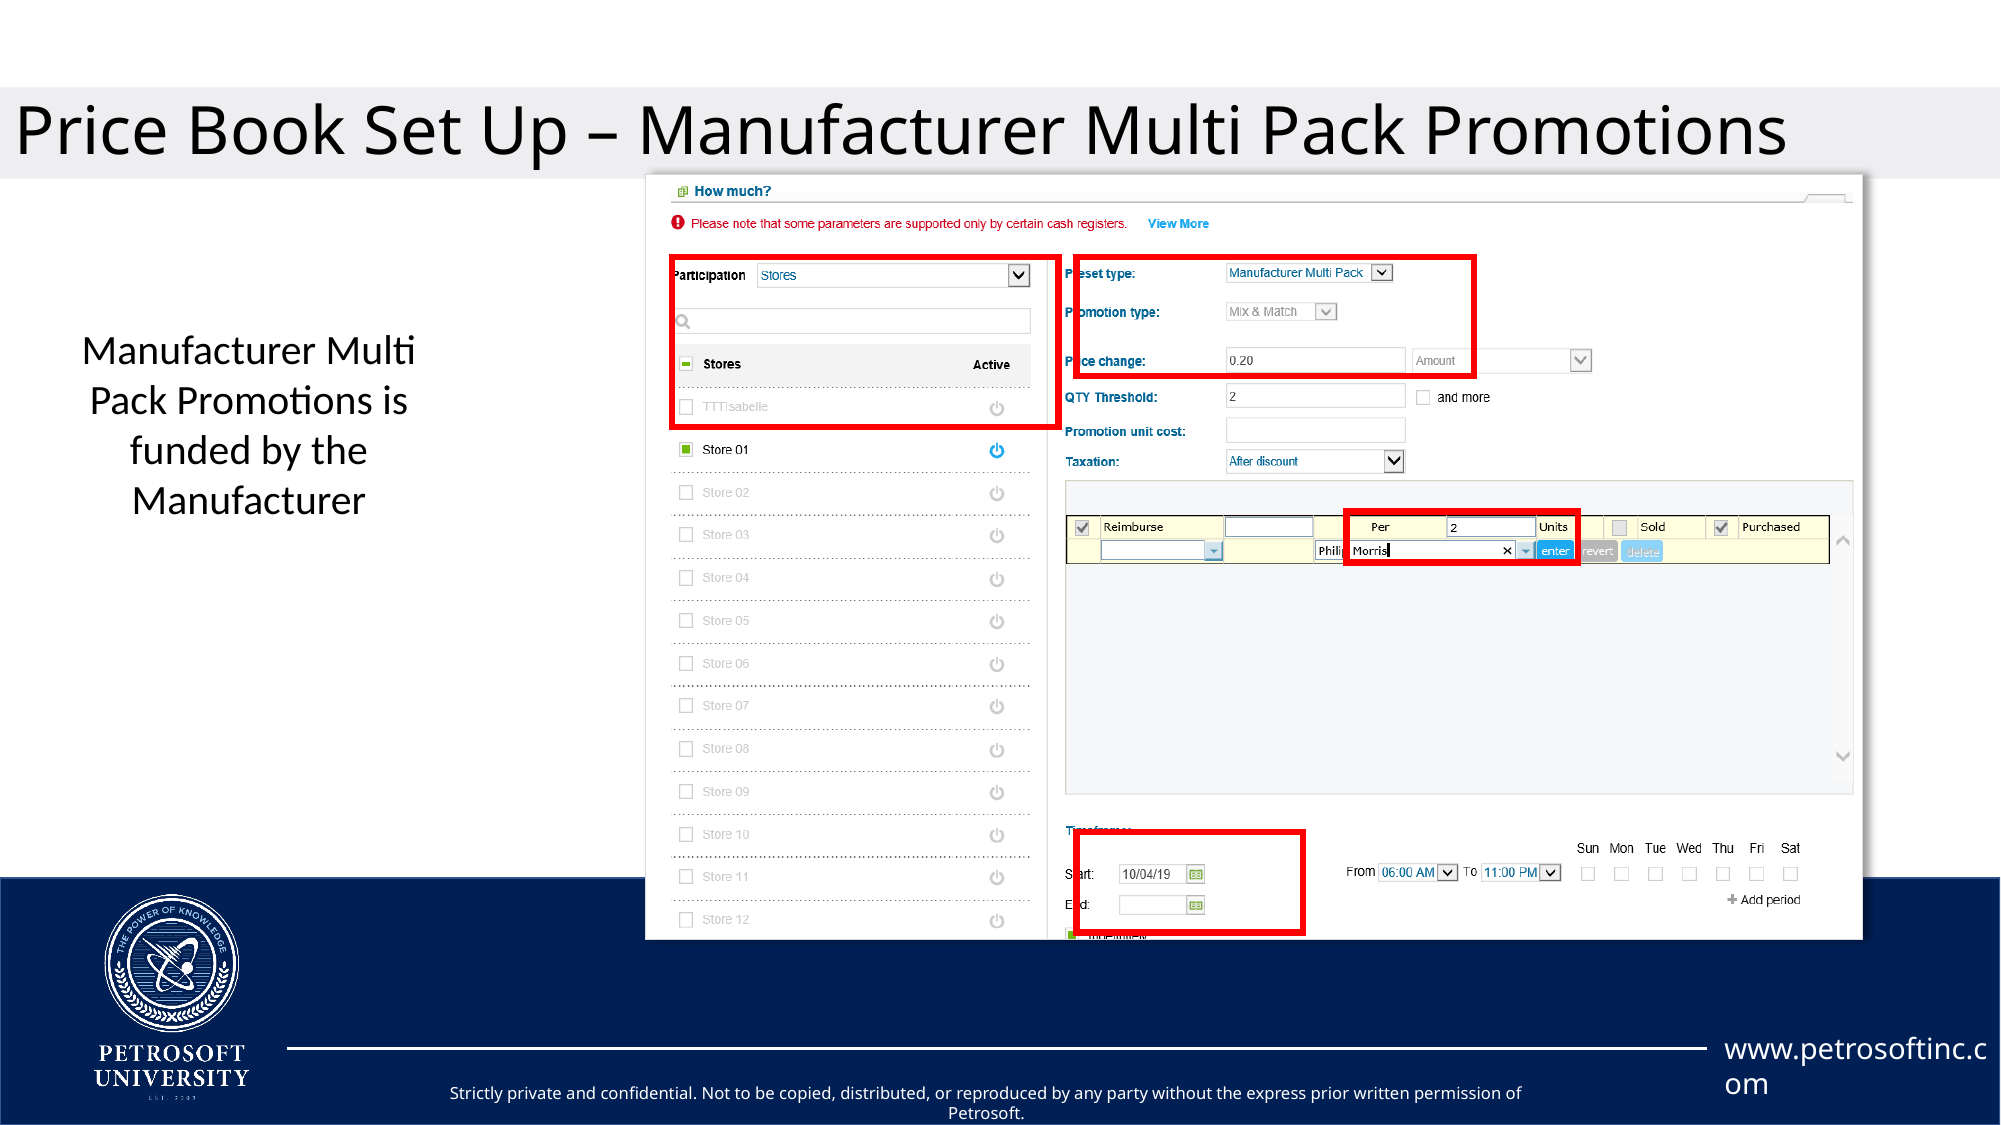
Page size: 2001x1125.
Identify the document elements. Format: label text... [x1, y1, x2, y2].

picture [645, 174, 1863, 940]
text_box Manufacturer Multi Pack Promotions is funded by the Manufacturer [28, 314, 470, 580]
picture [94, 894, 249, 1100]
title Price Book Set Up – Manufacturer Multi Pack Promotions [0, 89, 1863, 175]
